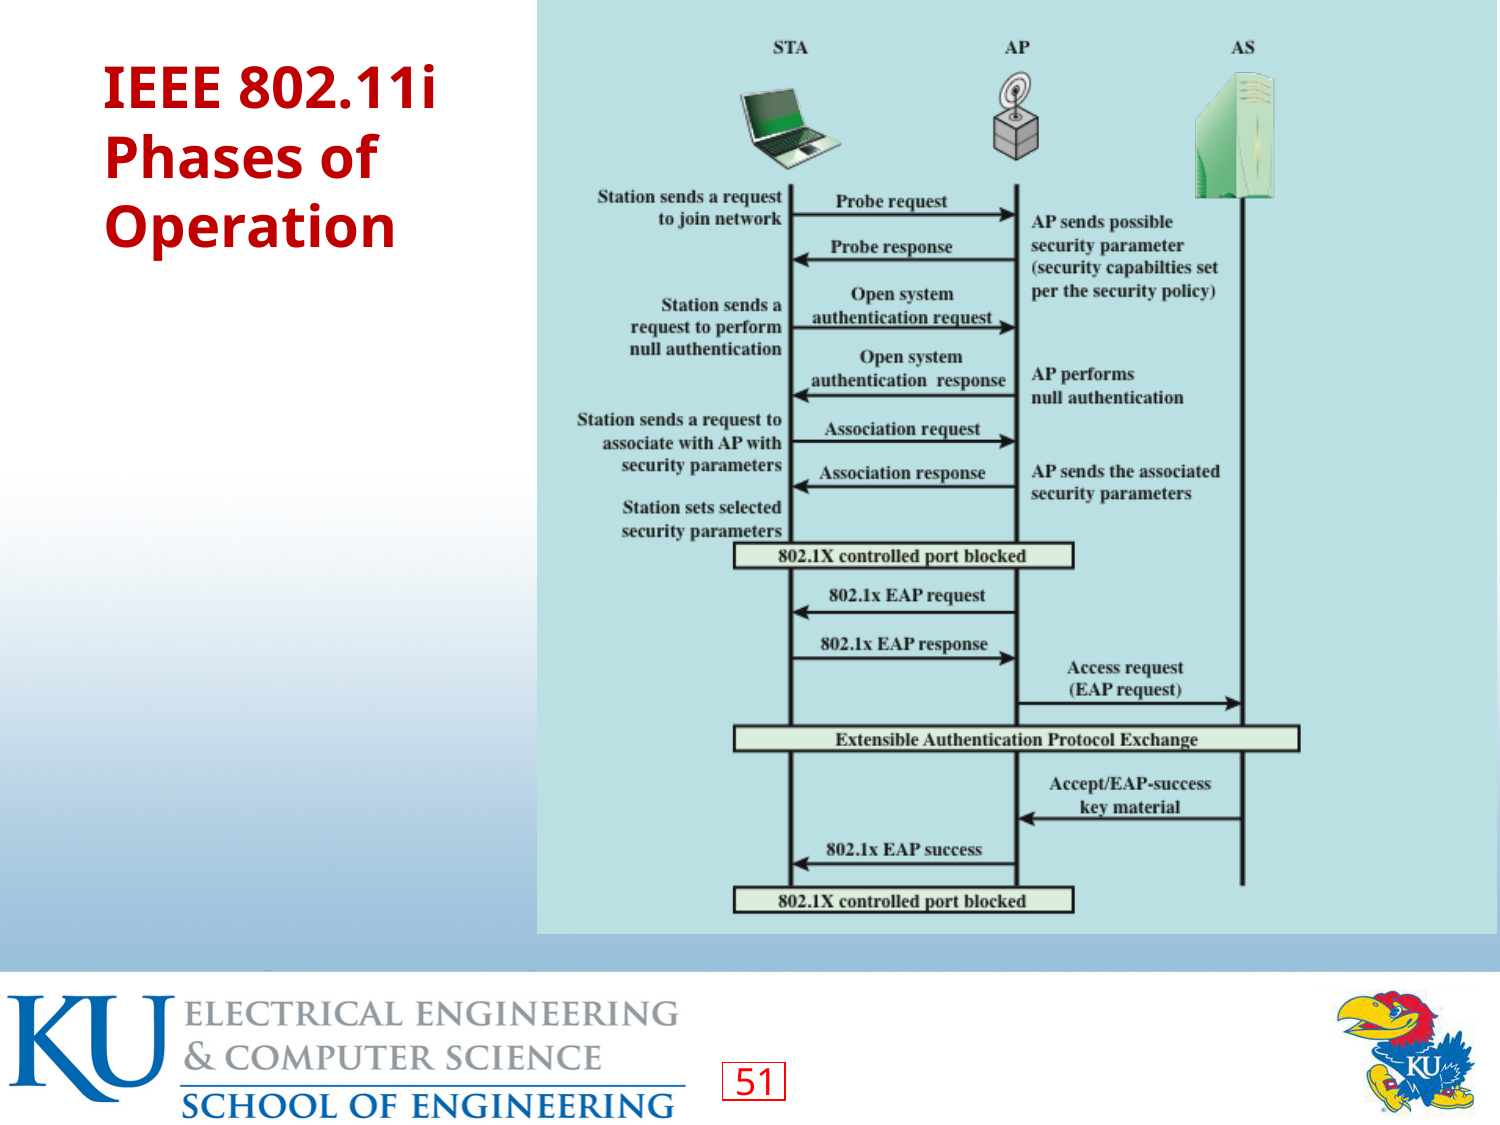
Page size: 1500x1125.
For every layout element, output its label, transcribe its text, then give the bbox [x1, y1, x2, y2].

title IEEE 802.11i Phases of Operation [88, 42, 532, 268]
picture [0, 0, 1500, 1125]
